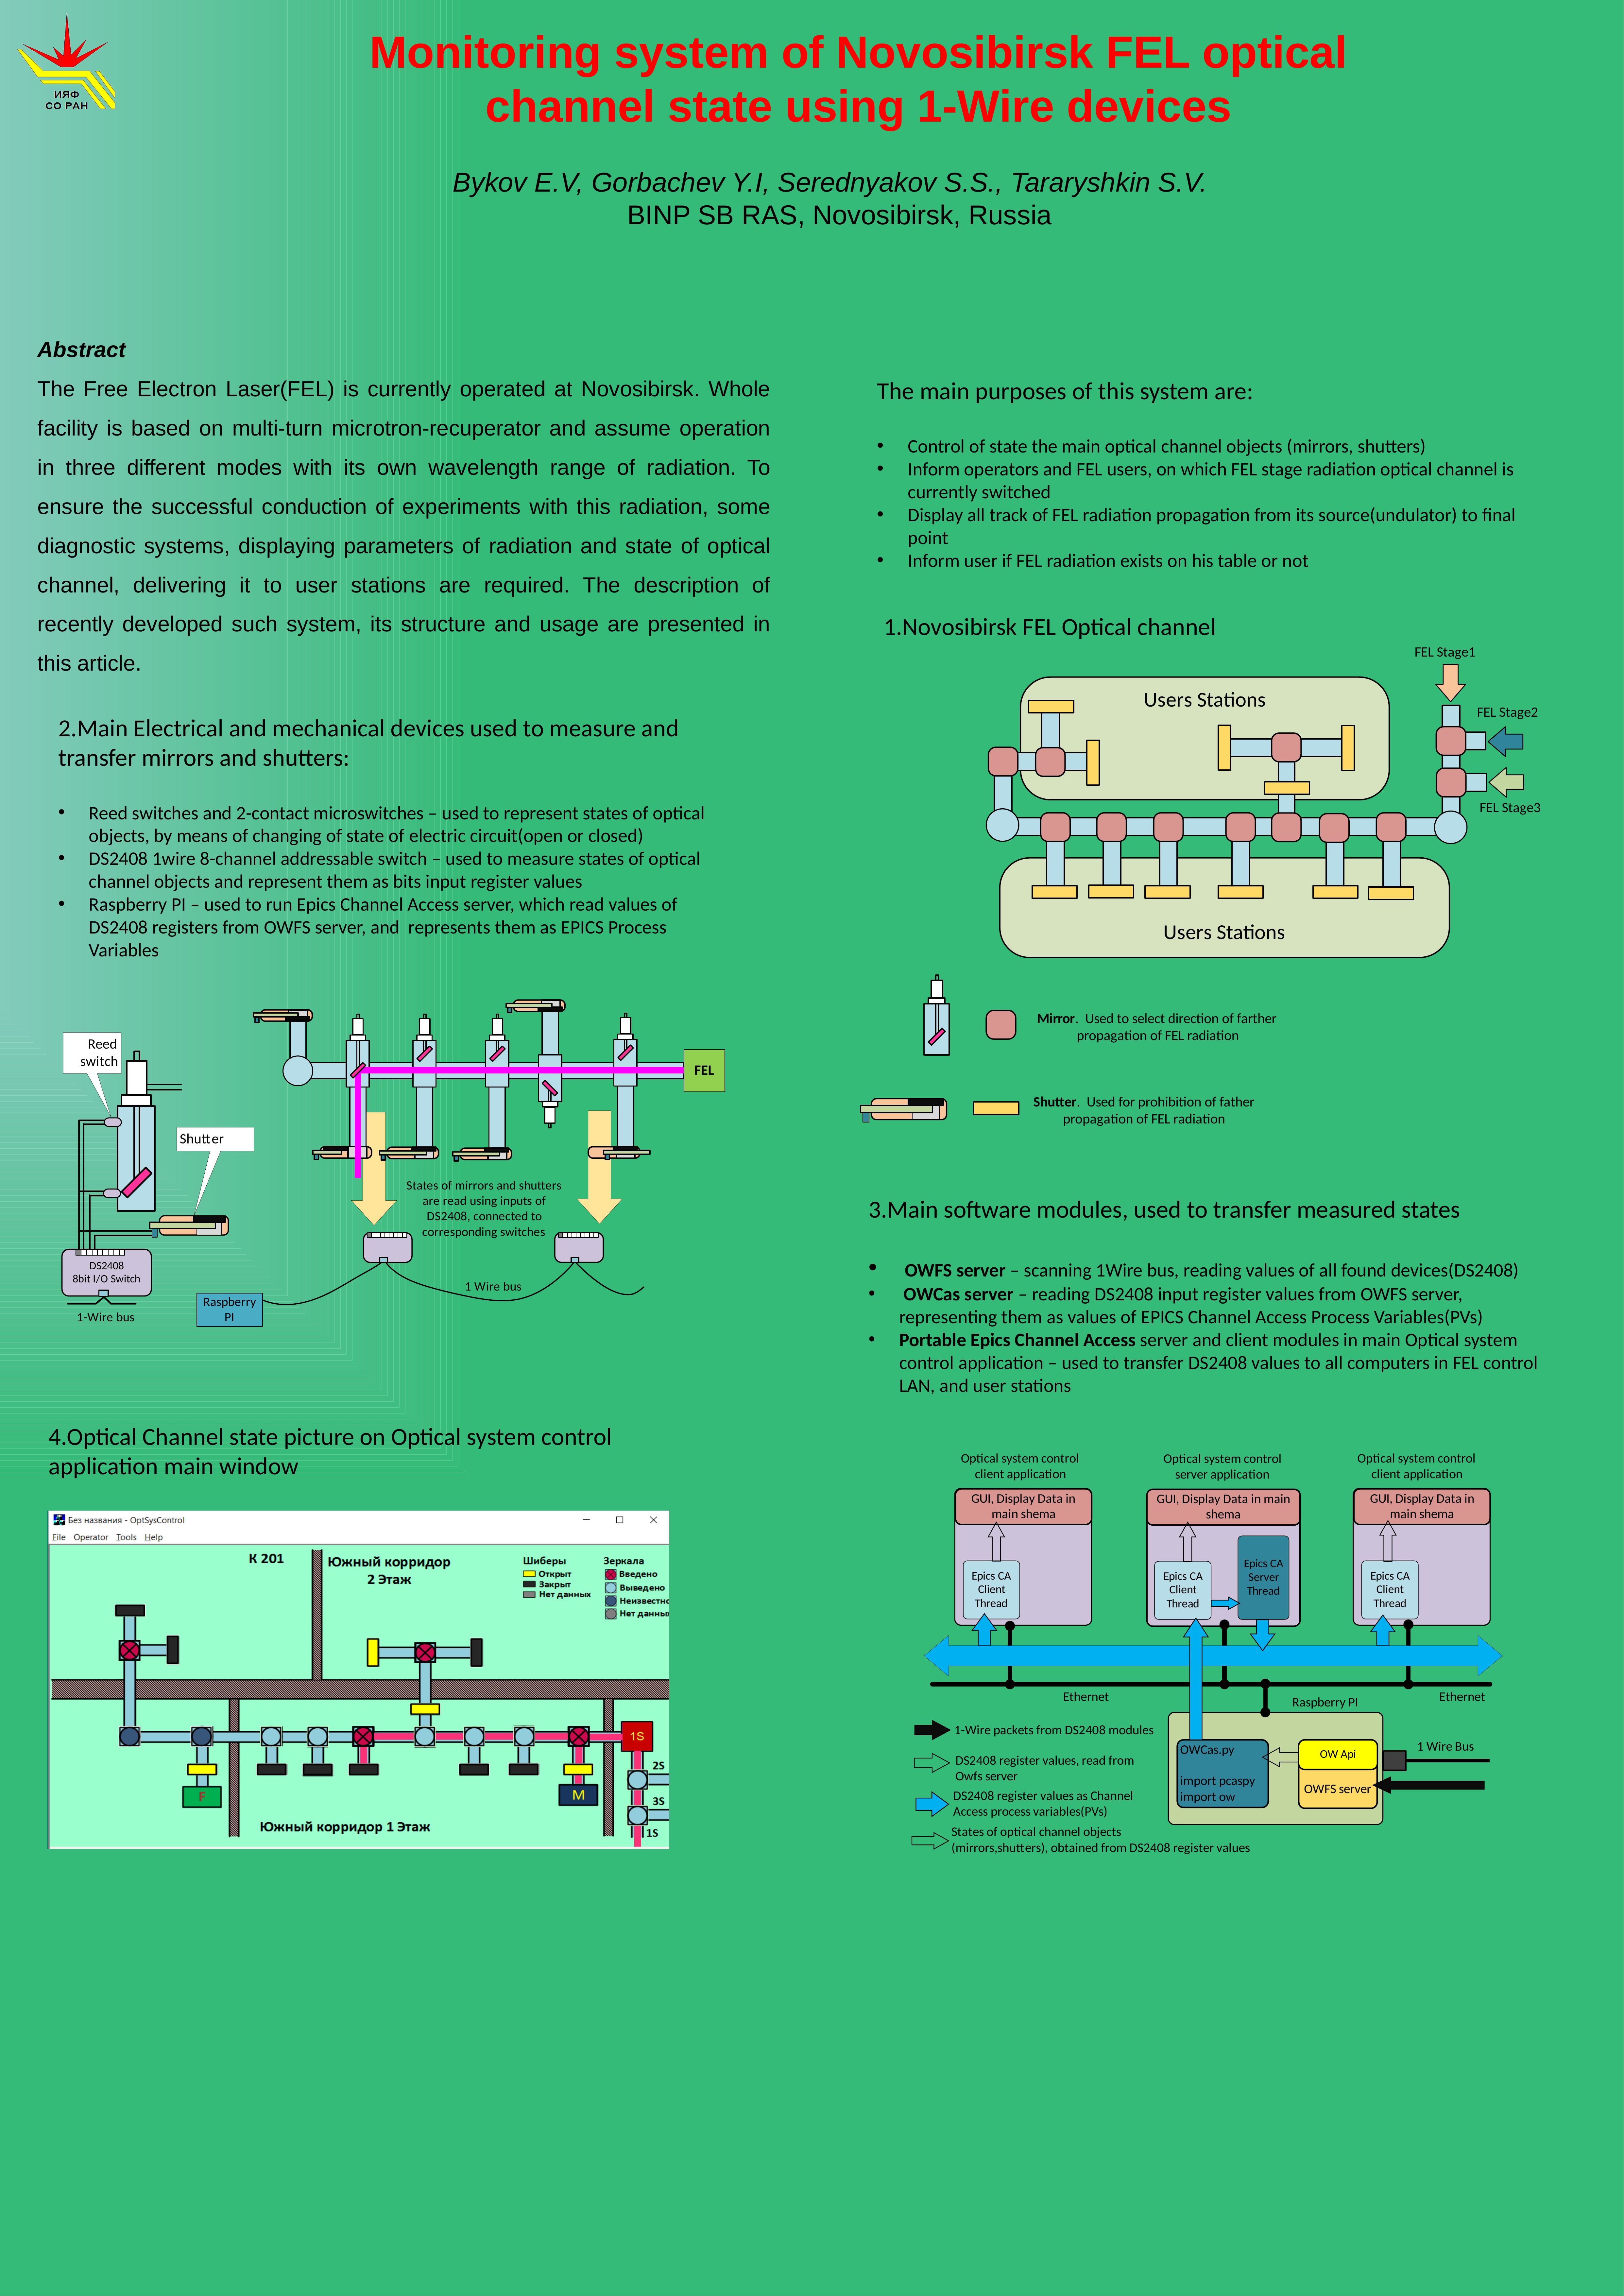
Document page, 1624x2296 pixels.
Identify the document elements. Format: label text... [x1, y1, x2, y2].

picture [47, 1511, 669, 1849]
text_box The main purposes of this system are: Control of state the main optical channel objects (mirrors, shutters) Inform operators and FEL users, on which FEL stage radiation optical channel is currently switched Display all track of FEL radiation propagation from its source(undulator) to final point Inform user if FEL radiation exists on his table or not [872, 372, 1552, 588]
picture [911, 1446, 1503, 1863]
picture [17, 13, 116, 117]
text_box 4.Optical Channel state picture on Optical system control application main window [43, 1418, 689, 1482]
text_box 3.Main software modules, used to transfer measured states OWFS server – scanning 1Wire bus, reading values of all found devices(DS2408) OWCas server – reading DS2408 input register values from OWFS server, representing them as values of EPICS Channel Access Process Variables(PVs) Portable Epics Channel Access server and client modules in main Optical system control application – used to transfer DS2408 values to all computers in FEL control LAN, and user stations [863, 1191, 1552, 1398]
picture [859, 639, 1552, 1136]
text_box 2.Main Electrical and mechanical devices used to measure and transfer mirrors and shutters: Reed switches and 2-contact microswitches – used to represent states of optical objects, by means of changing of state of electric circuit(open or closed) DS2408 1wire 8-channel addressable switch – used to measure states of optical channel objects and represent them as bits input register values Raspberry PI – used to run Epics Channel Access server, which read values of DS2408 registers from OWFS server, and represents them as EPICS Process Variables [53, 710, 719, 992]
picture [60, 998, 727, 1332]
text_box 1.Novosibirsk FEL Optical channel [879, 608, 1410, 639]
text_box Abstract The Free Electron Laser(FEL) is currently operated at Novosibirsk. Whole facility is based on multi-turn microtron-recuperator and assume operation in three different modes with its own wavelength range of radiation. To ensure the successful conduction of experiments with this radiation, some diagnostic systems, displaying parameters of radiation and state of optical channel, delivering it to user stations are required. The description of recently developed such system, its structure and usage are presented in this article. [32, 320, 776, 678]
text_box Monitoring system of Novosibirsk FEL optical channel state using 1-Wire devices [299, 20, 1419, 133]
text_box Bykov E.V, Gorbachev Y.I, Serednyakov S.S., Tararyshkin S.V. BINP SB RAS, Novosibirsk, Russia [448, 162, 1232, 232]
